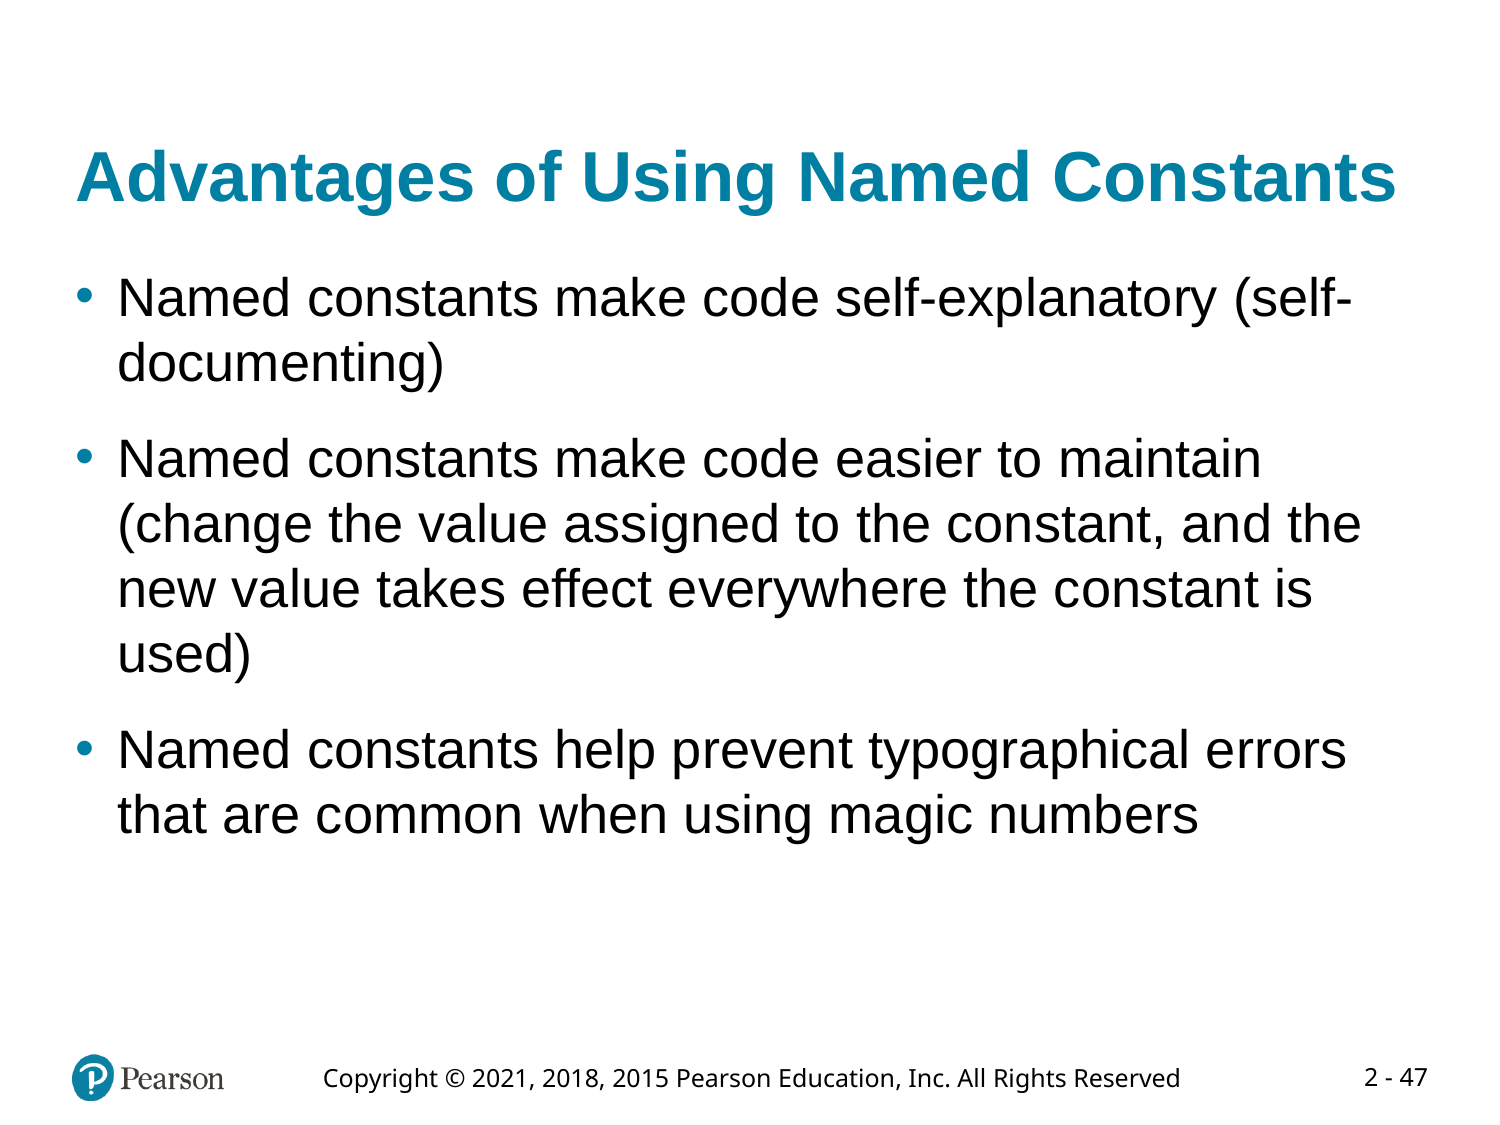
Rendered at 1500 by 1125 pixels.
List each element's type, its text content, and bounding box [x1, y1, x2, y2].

picture [72, 1054, 89, 1072]
list Named constants make code self-explanatory (self-documenting) Named constants make code easier to maintain (change the value assigned to the constant, and the new value takes effect everywhere the constant is used) Named constants help prevent typographical errors that are common when using magic numbers [75, 262, 1425, 1005]
picture [81, 1064, 107, 1089]
picture [72, 1087, 83, 1101]
picture [99, 1054, 224, 1101]
title Advantages of Using Named Constants [75, 35, 1425, 216]
